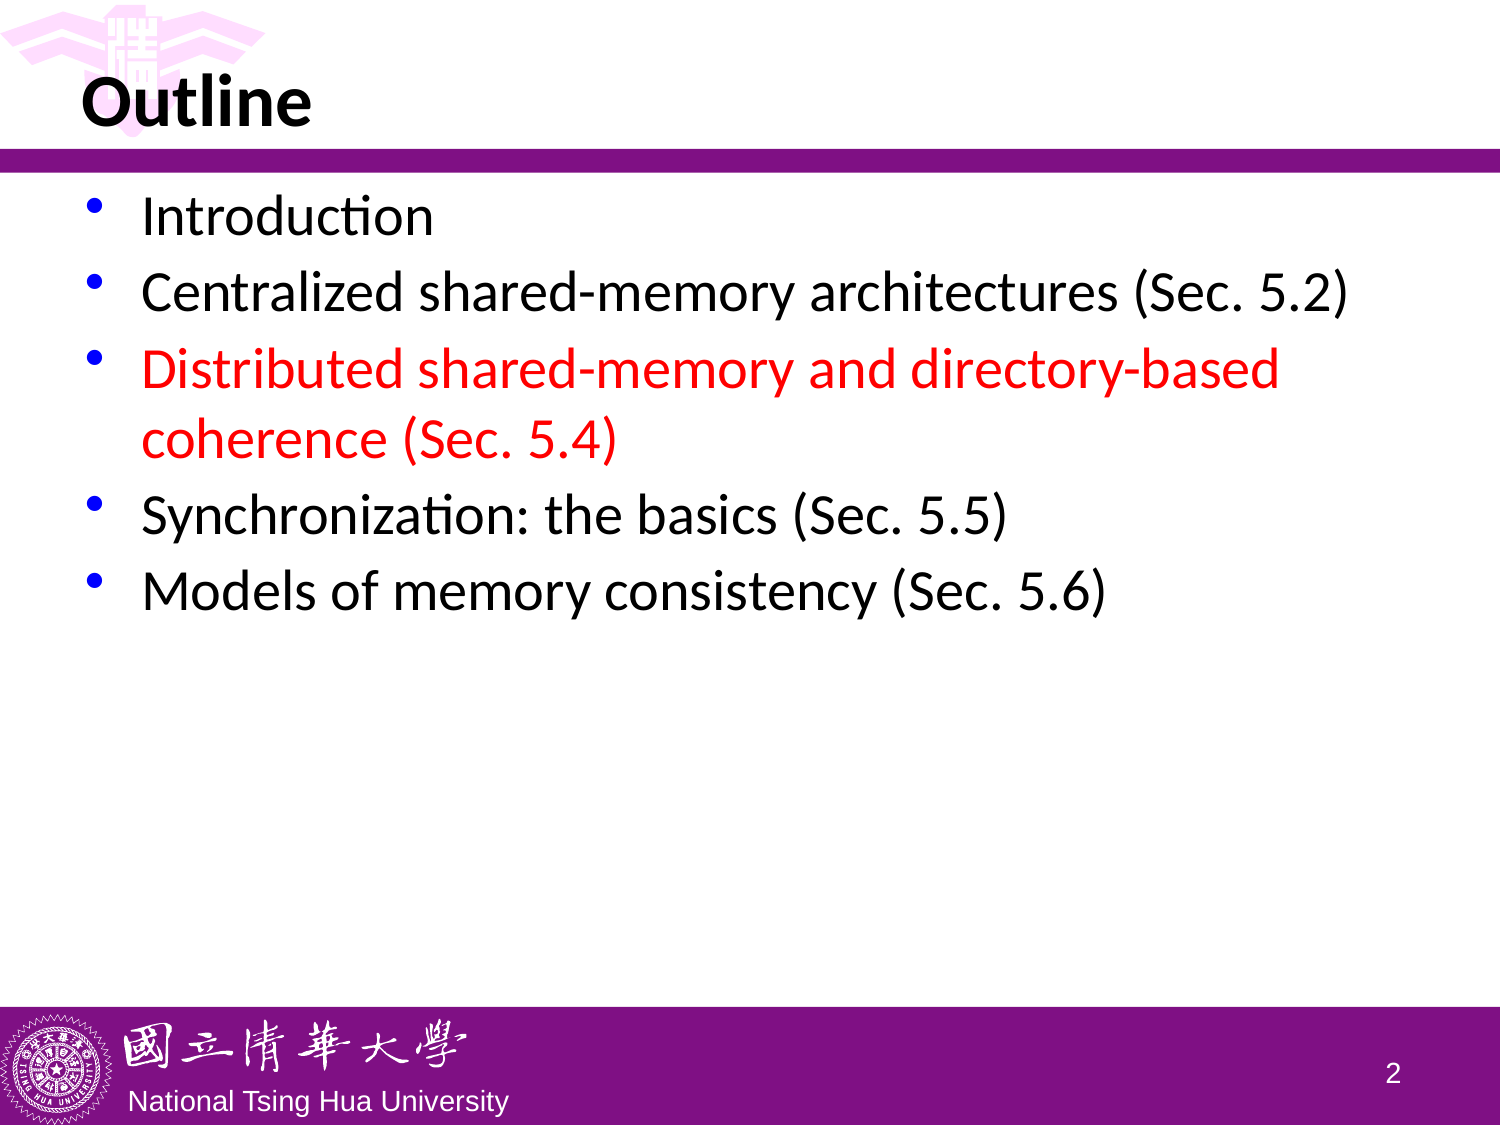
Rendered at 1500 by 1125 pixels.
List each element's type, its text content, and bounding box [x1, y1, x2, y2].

title Outline [66, 37, 1413, 149]
slide_number 1 [1104, 1021, 1417, 1097]
list Introduction Centralized shared-memory architectures (Sec. 5.2) Distributed shared-memory and directory-based coherence (Sec. 5.4) Synchronization: the basics (Sec. 5.5) Models of memory consistency (Sec. 5.6) [69, 169, 1412, 1000]
